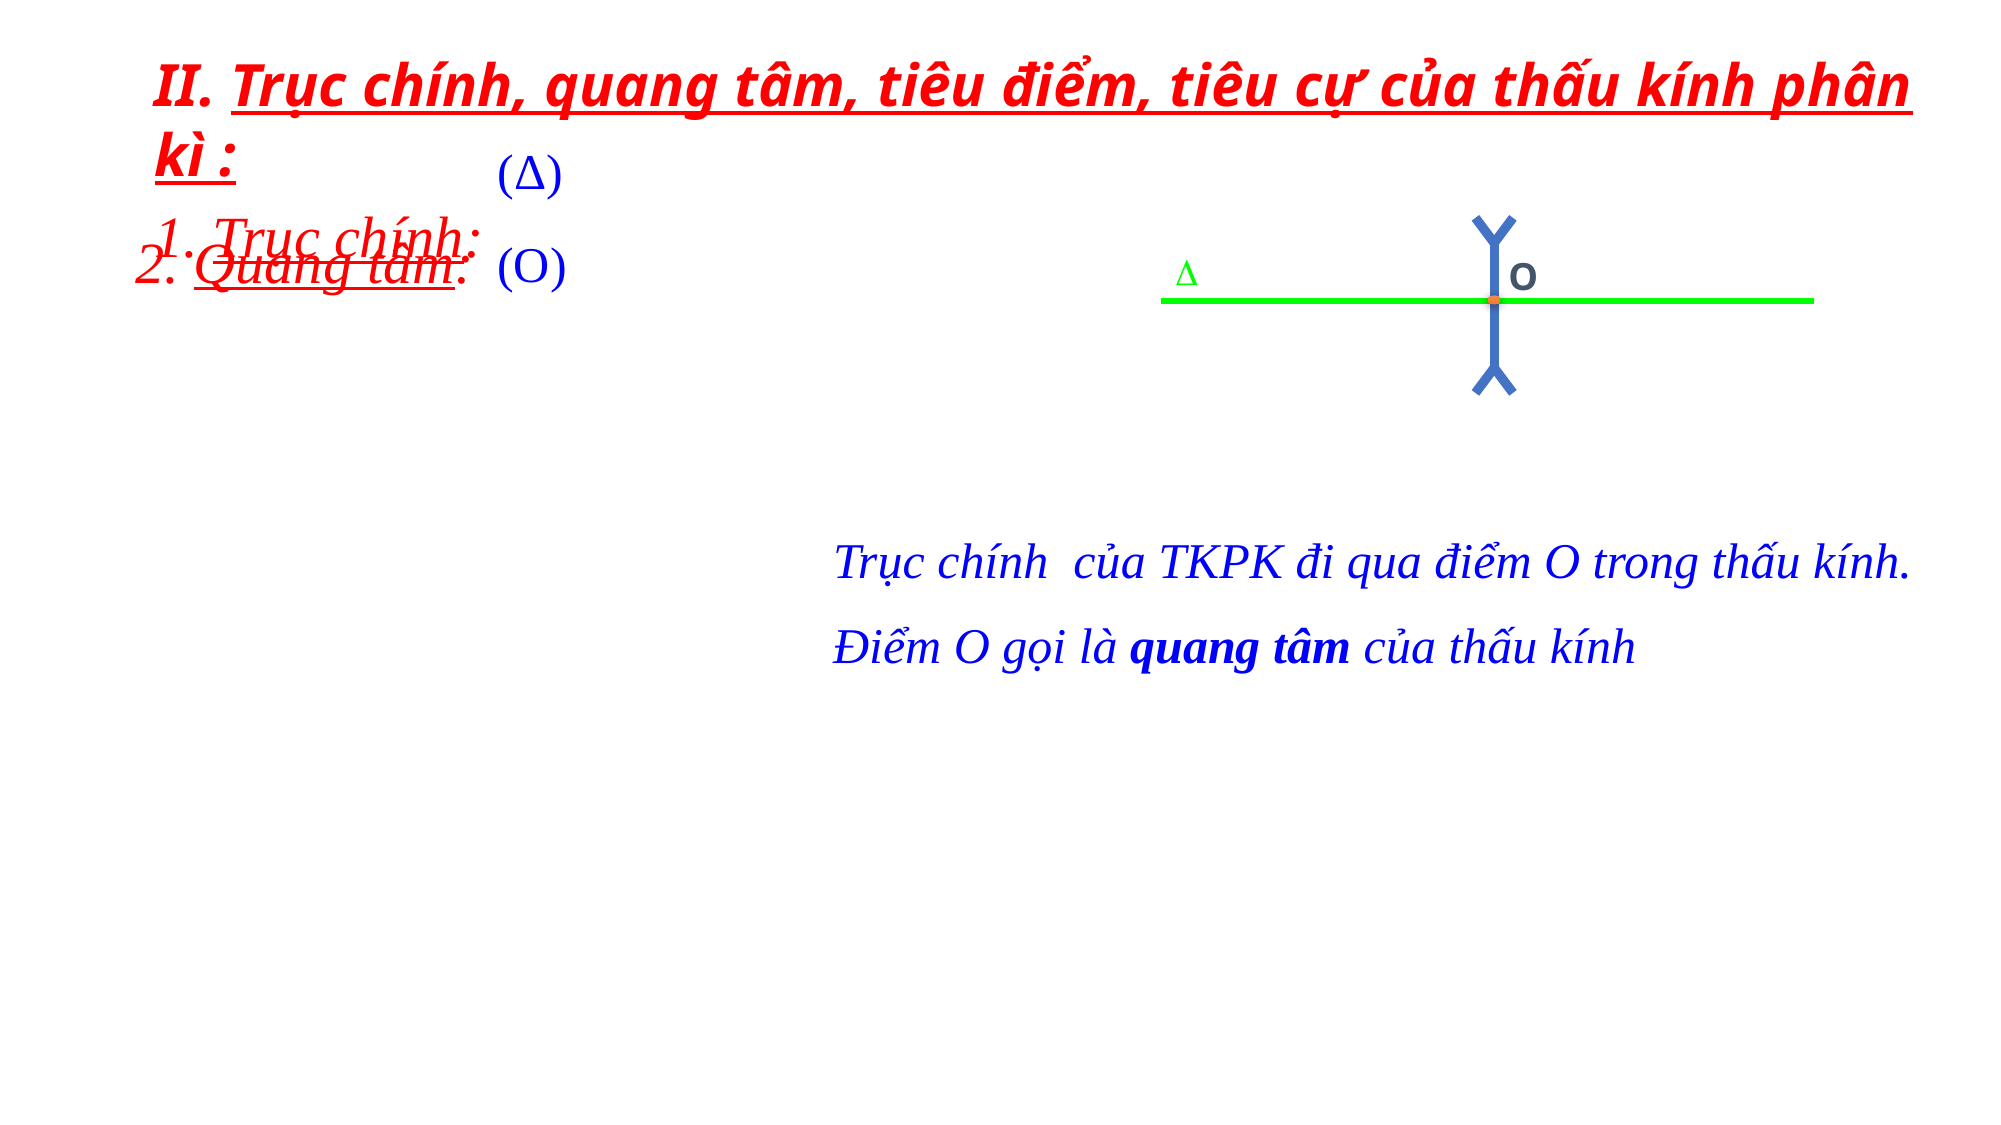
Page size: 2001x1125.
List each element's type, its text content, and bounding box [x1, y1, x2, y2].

text_box II. Trục chính, quang tâm, tiêu điểm, tiêu cự của thấu kính phân kì : 1. Trục chính: [139, 40, 1936, 226]
text_box (O) [482, 225, 671, 301]
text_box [1475, 301, 1513, 393]
text_box Trục chính của TKPK đi qua điểm O trong thấu kính. Điểm O gọi là quang tâm của thấu kính [818, 521, 1949, 681]
text_box 2. Quang tâm: [120, 217, 547, 303]
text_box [1475, 217, 1513, 240]
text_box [1160, 240, 1814, 301]
text_box (Δ) [482, 131, 671, 207]
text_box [1478, 245, 1557, 318]
